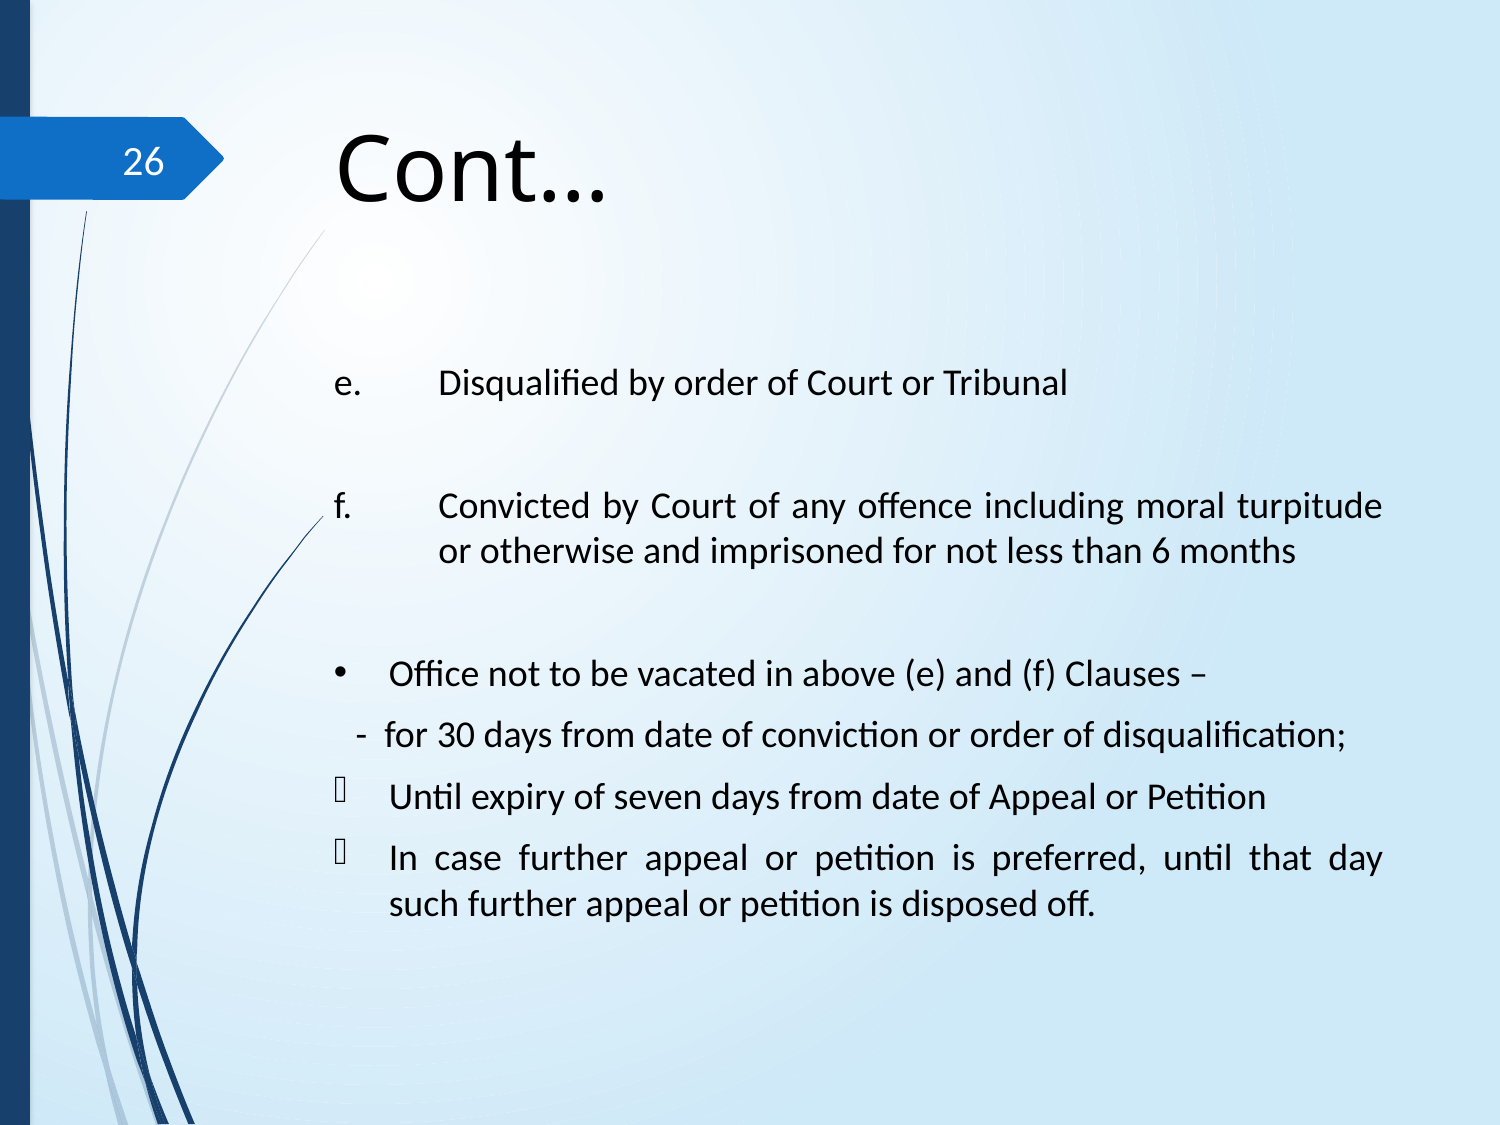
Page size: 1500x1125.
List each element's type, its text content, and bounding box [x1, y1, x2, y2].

slide_number 26 [83, 129, 180, 190]
list Disqualified by order of Court or Tribunal Convicted by Court of any offence including moral turpitude or otherwise and imprisoned for not less than 6 months Office not to be vacated in above (e) and (f) Clauses – - for 30 days from date of conviction or order of disqualification; Until expiry of seven days from date of Appeal or Petition In case further appeal or petition is preferred, until that day such further appeal or petition is disposed off. [318, 350, 1400, 970]
title Cont… [319, 102, 1400, 313]
